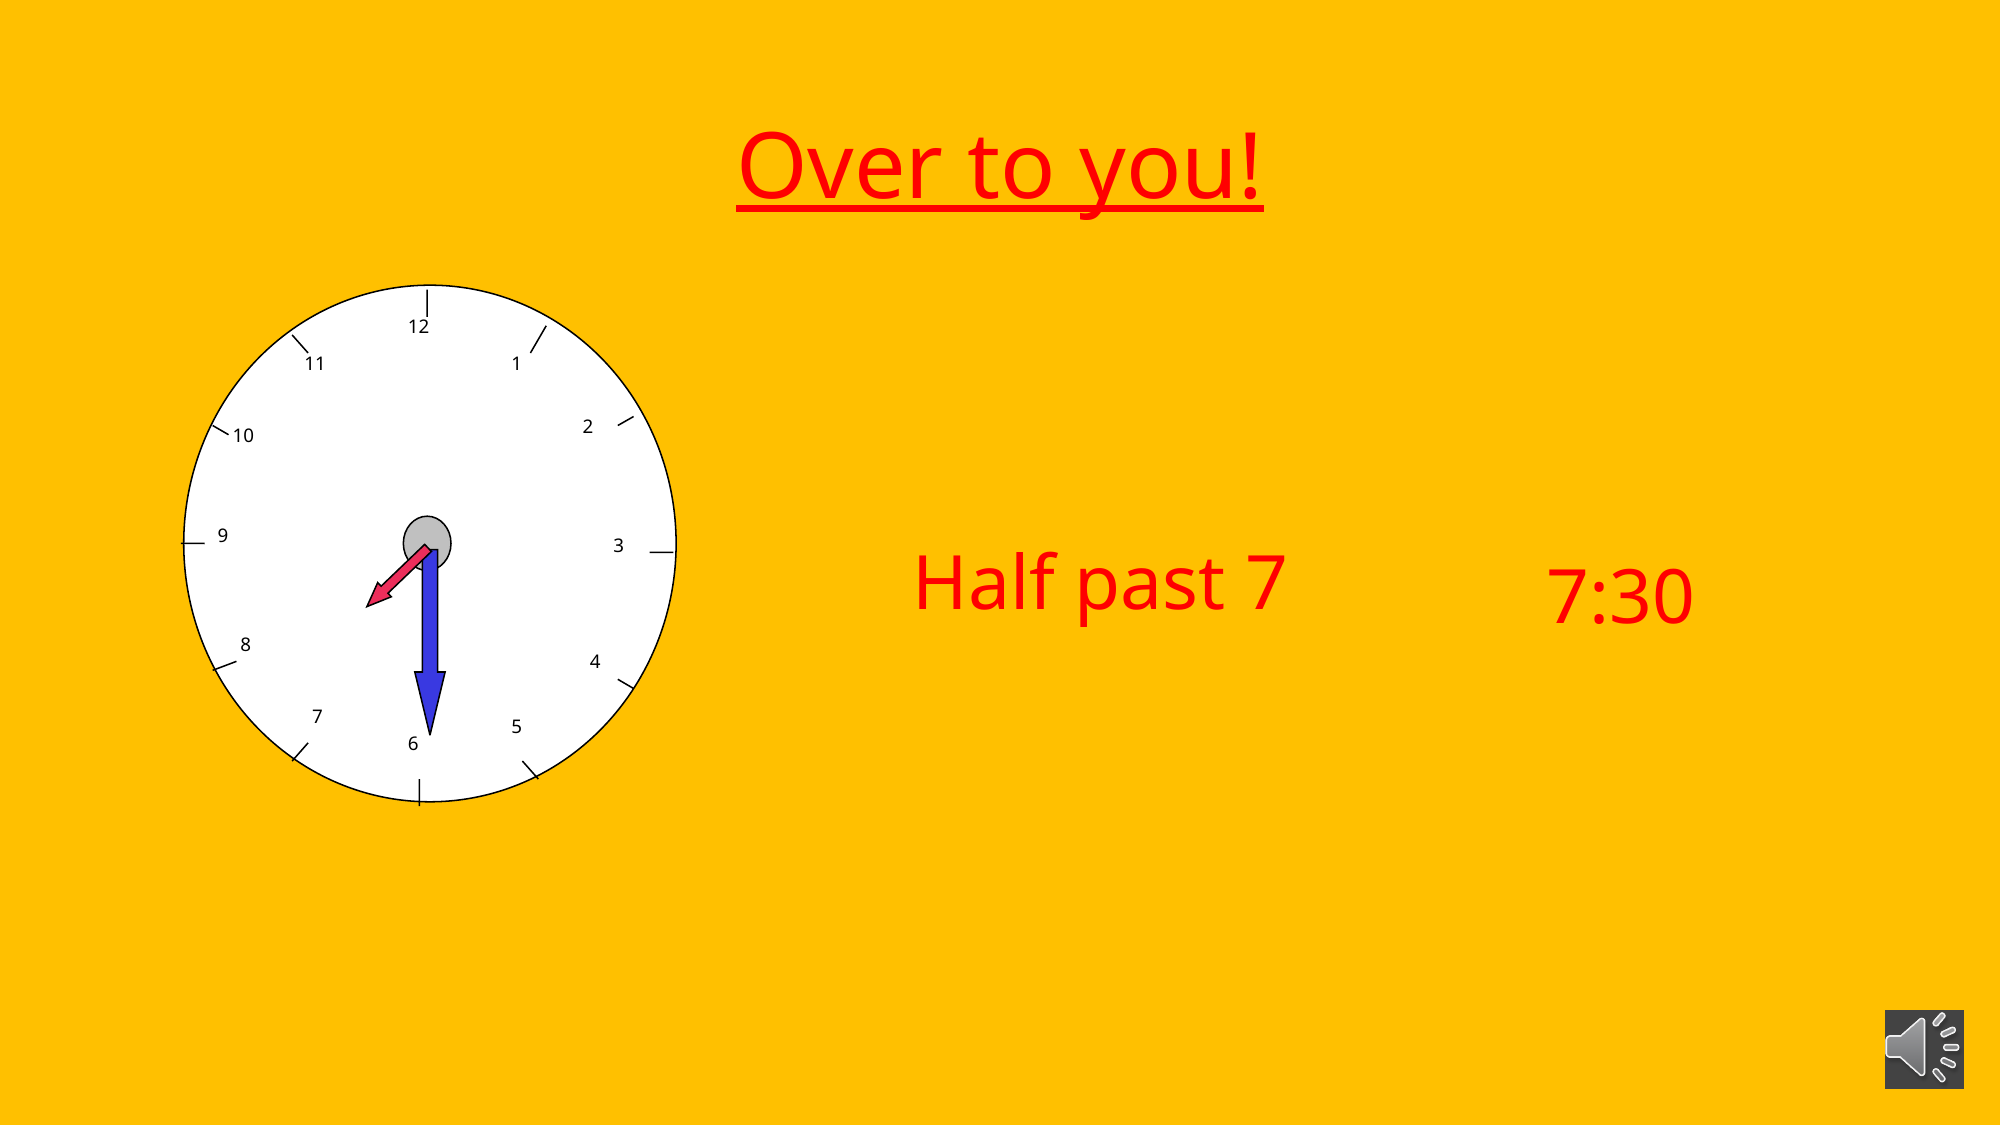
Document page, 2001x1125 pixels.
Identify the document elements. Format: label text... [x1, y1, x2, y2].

title Over to you! [137, 59, 1863, 278]
picture [1884, 1009, 1965, 1090]
text_box Half past 7 [897, 527, 1304, 632]
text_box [180, 285, 677, 807]
text_box 7:30 [1531, 540, 1711, 646]
